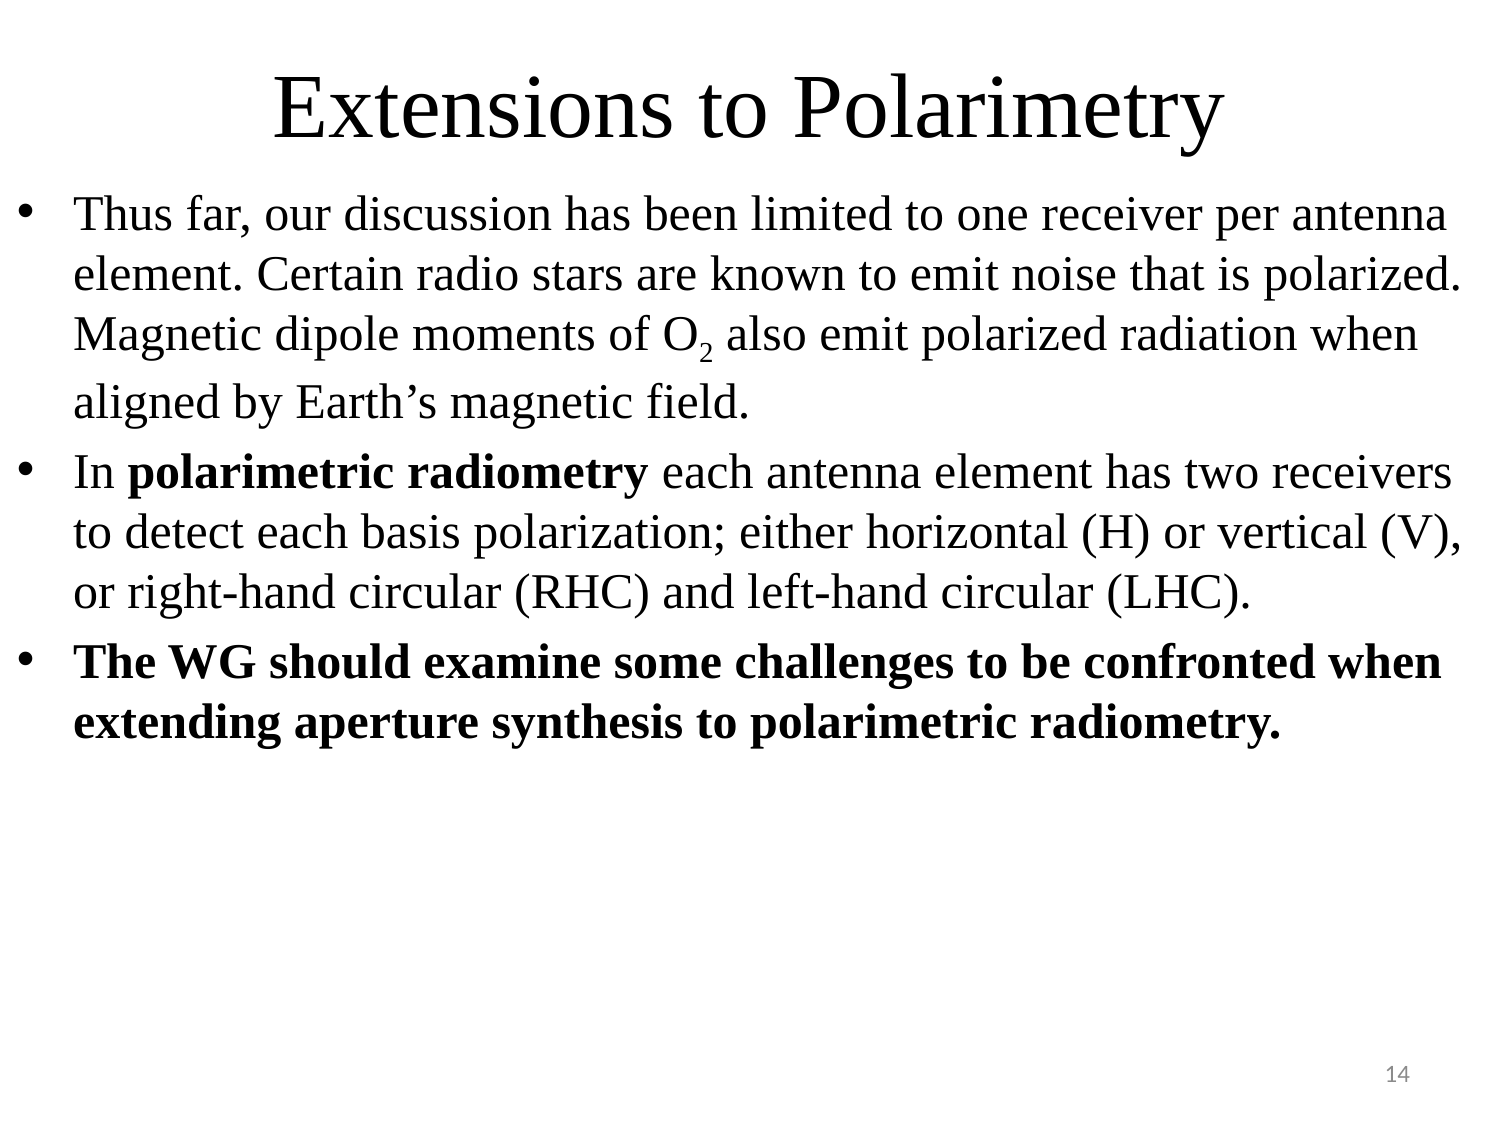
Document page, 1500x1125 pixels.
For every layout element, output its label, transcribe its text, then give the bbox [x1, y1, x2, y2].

slide_number 14 [1074, 1042, 1425, 1103]
title Extensions to Polarimetry [0, 30, 1500, 171]
list Thus far, our discussion has been limited to one receiver per antenna element. Certain radio stars are known to emit noise that is polarized. Magnetic dipole moments of O2 also emit polarized radiation when aligned by Earth’s magnetic field. In polarimetric radiometry each antenna element has two receivers to detect each basis polarization; either horizontal (H) or vertical (V), or right-hand circular (RHC) and left-hand circular (LHC). The WG should examine some challenges to be confronted when extending aperture synthesis to polarimetric radiometry. [1, 172, 1485, 982]
